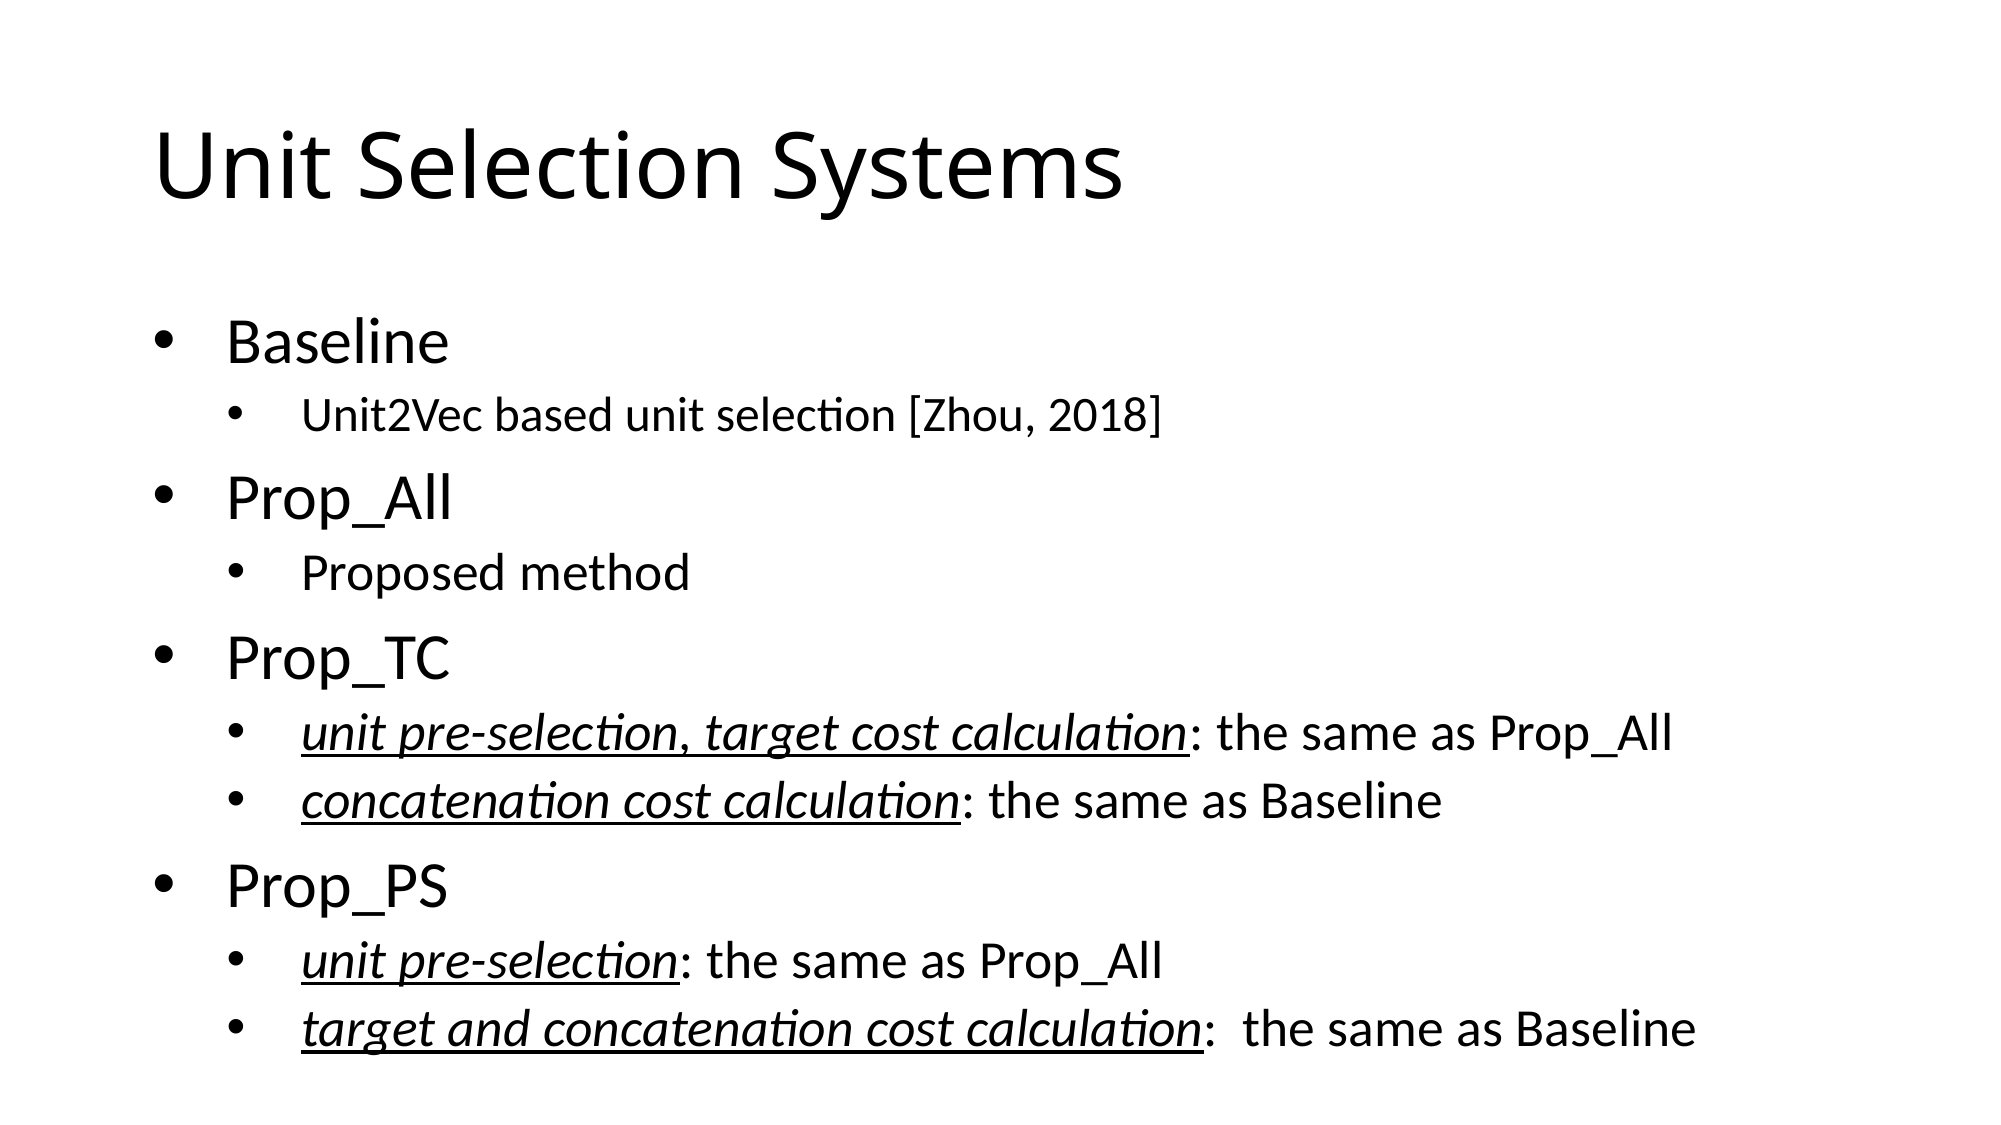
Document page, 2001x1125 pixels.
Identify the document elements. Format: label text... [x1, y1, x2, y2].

title Unit Selection Systems [137, 59, 1863, 278]
list Baseline Unit2Vec based unit selection [Zhou, 2018] Prop_All Proposed method Prop_TC unit pre-selection, target cost calculation: the same as Prop_All concatenation cost calculation: the same as Baseline Prop_PS unit pre-selection: the same as Prop_All target and concatenation cost calculation: the same as Baseline [137, 299, 1863, 1070]
